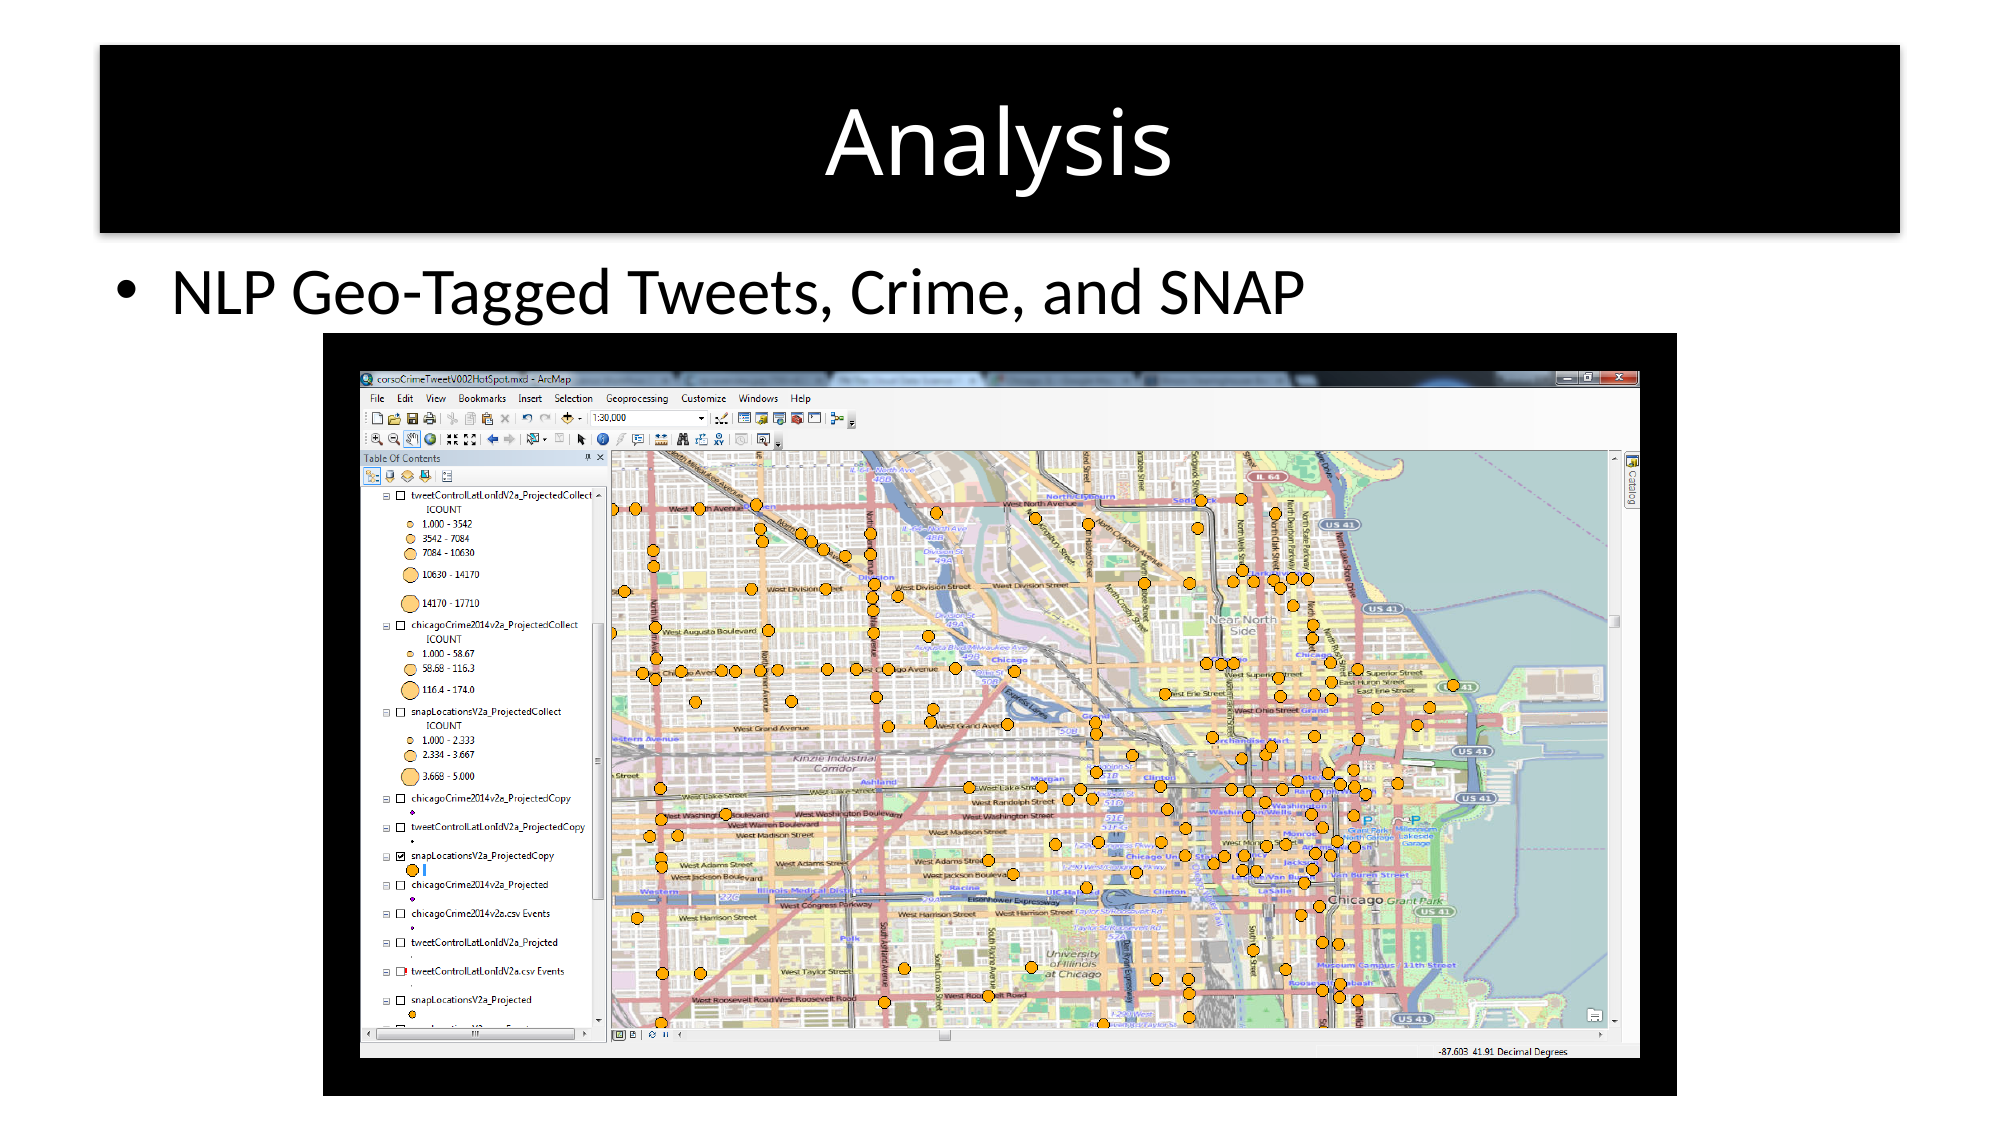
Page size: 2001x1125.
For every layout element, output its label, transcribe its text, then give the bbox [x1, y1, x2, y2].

title Analysis [99, 45, 1900, 233]
picture [359, 370, 1640, 1059]
list NLP Geo-Tagged Tweets, Crime, and SNAP [99, 240, 1900, 362]
